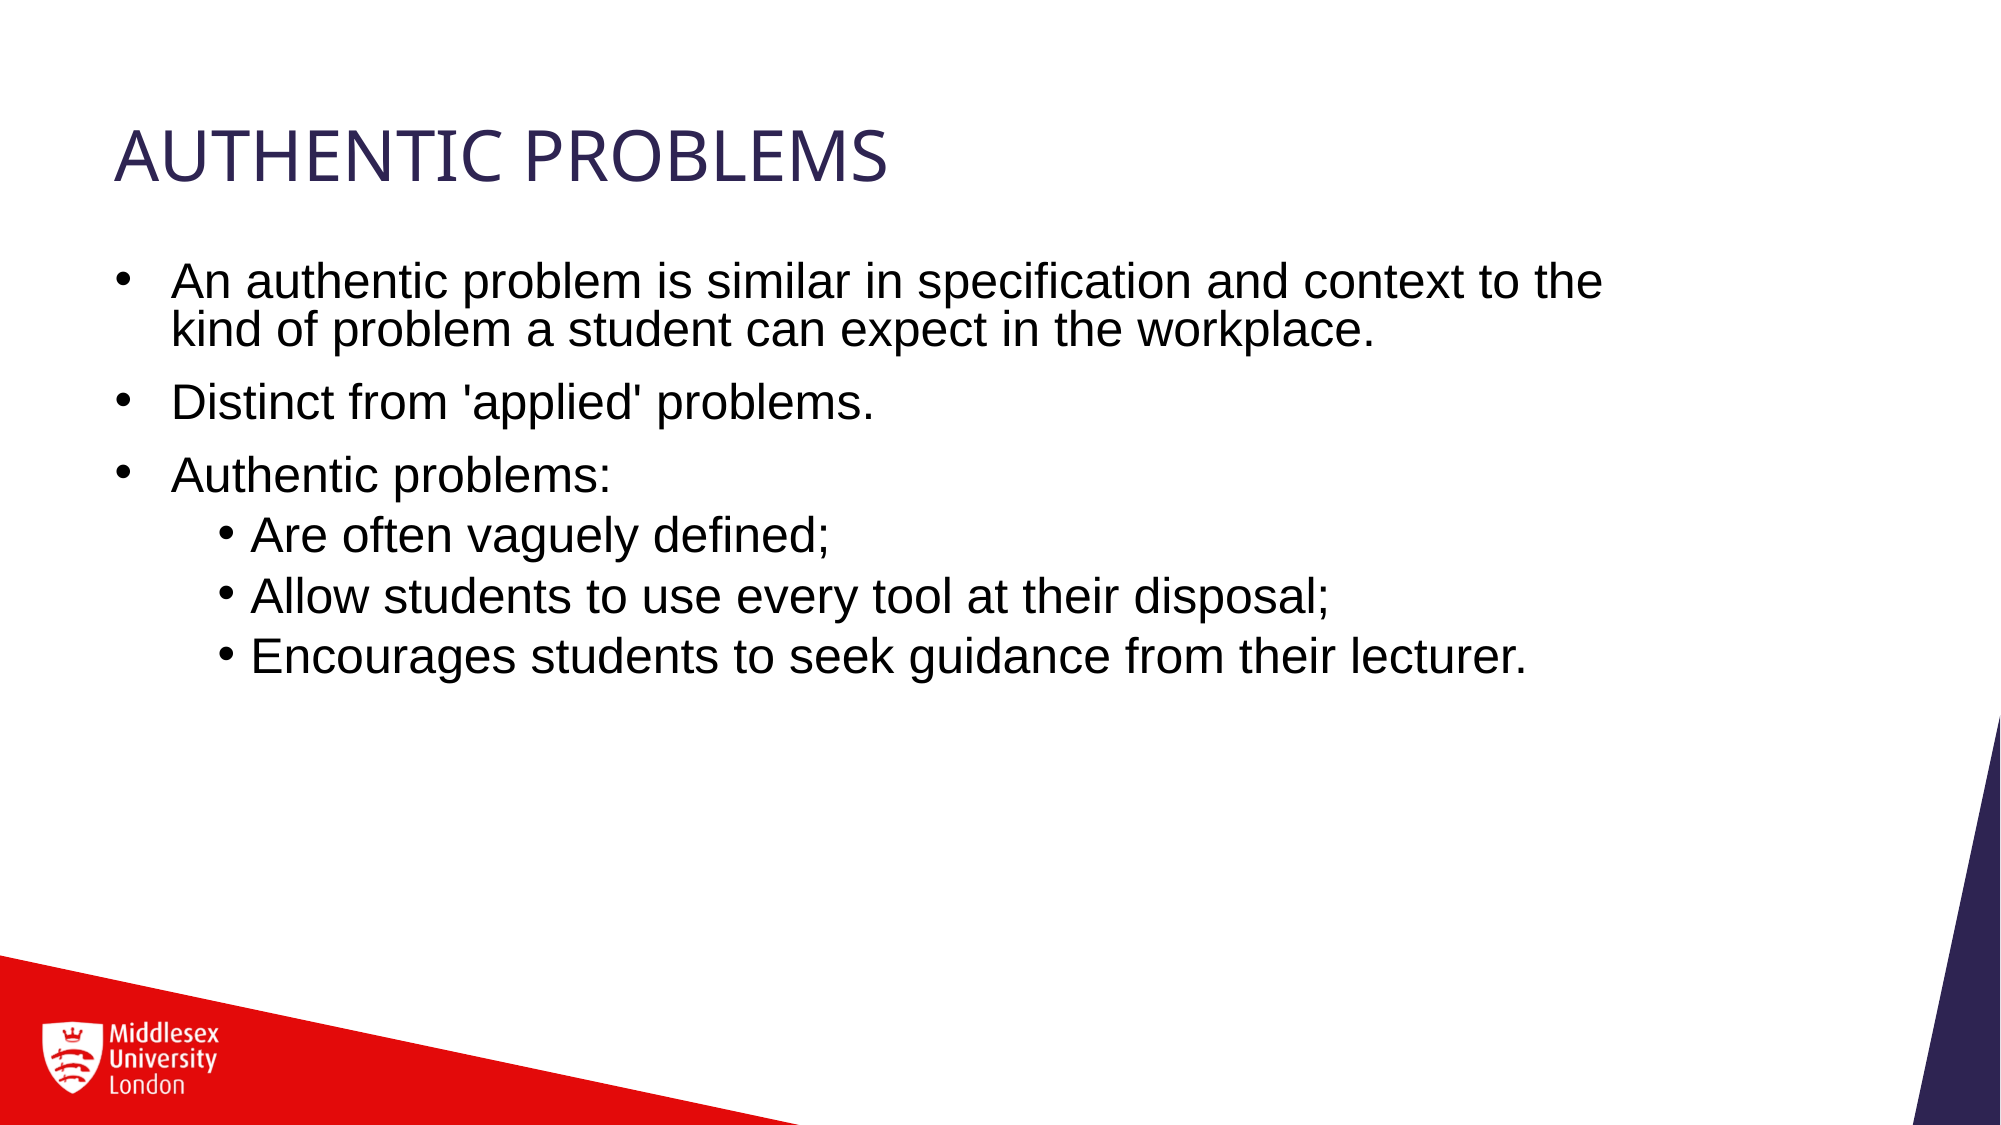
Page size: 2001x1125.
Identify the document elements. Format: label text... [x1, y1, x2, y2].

title Authentic Problems [114, 71, 1782, 198]
picture [32, 1014, 223, 1101]
list An authentic problem is similar in specification and context to the kind of problem a student can expect in the workplace. Distinct from 'applied' problems. Authentic problems: Are often vaguely defined; Allow students to use every tool at their disposal; Encourages students to seek guidance from their lecturer. [114, 259, 1679, 899]
